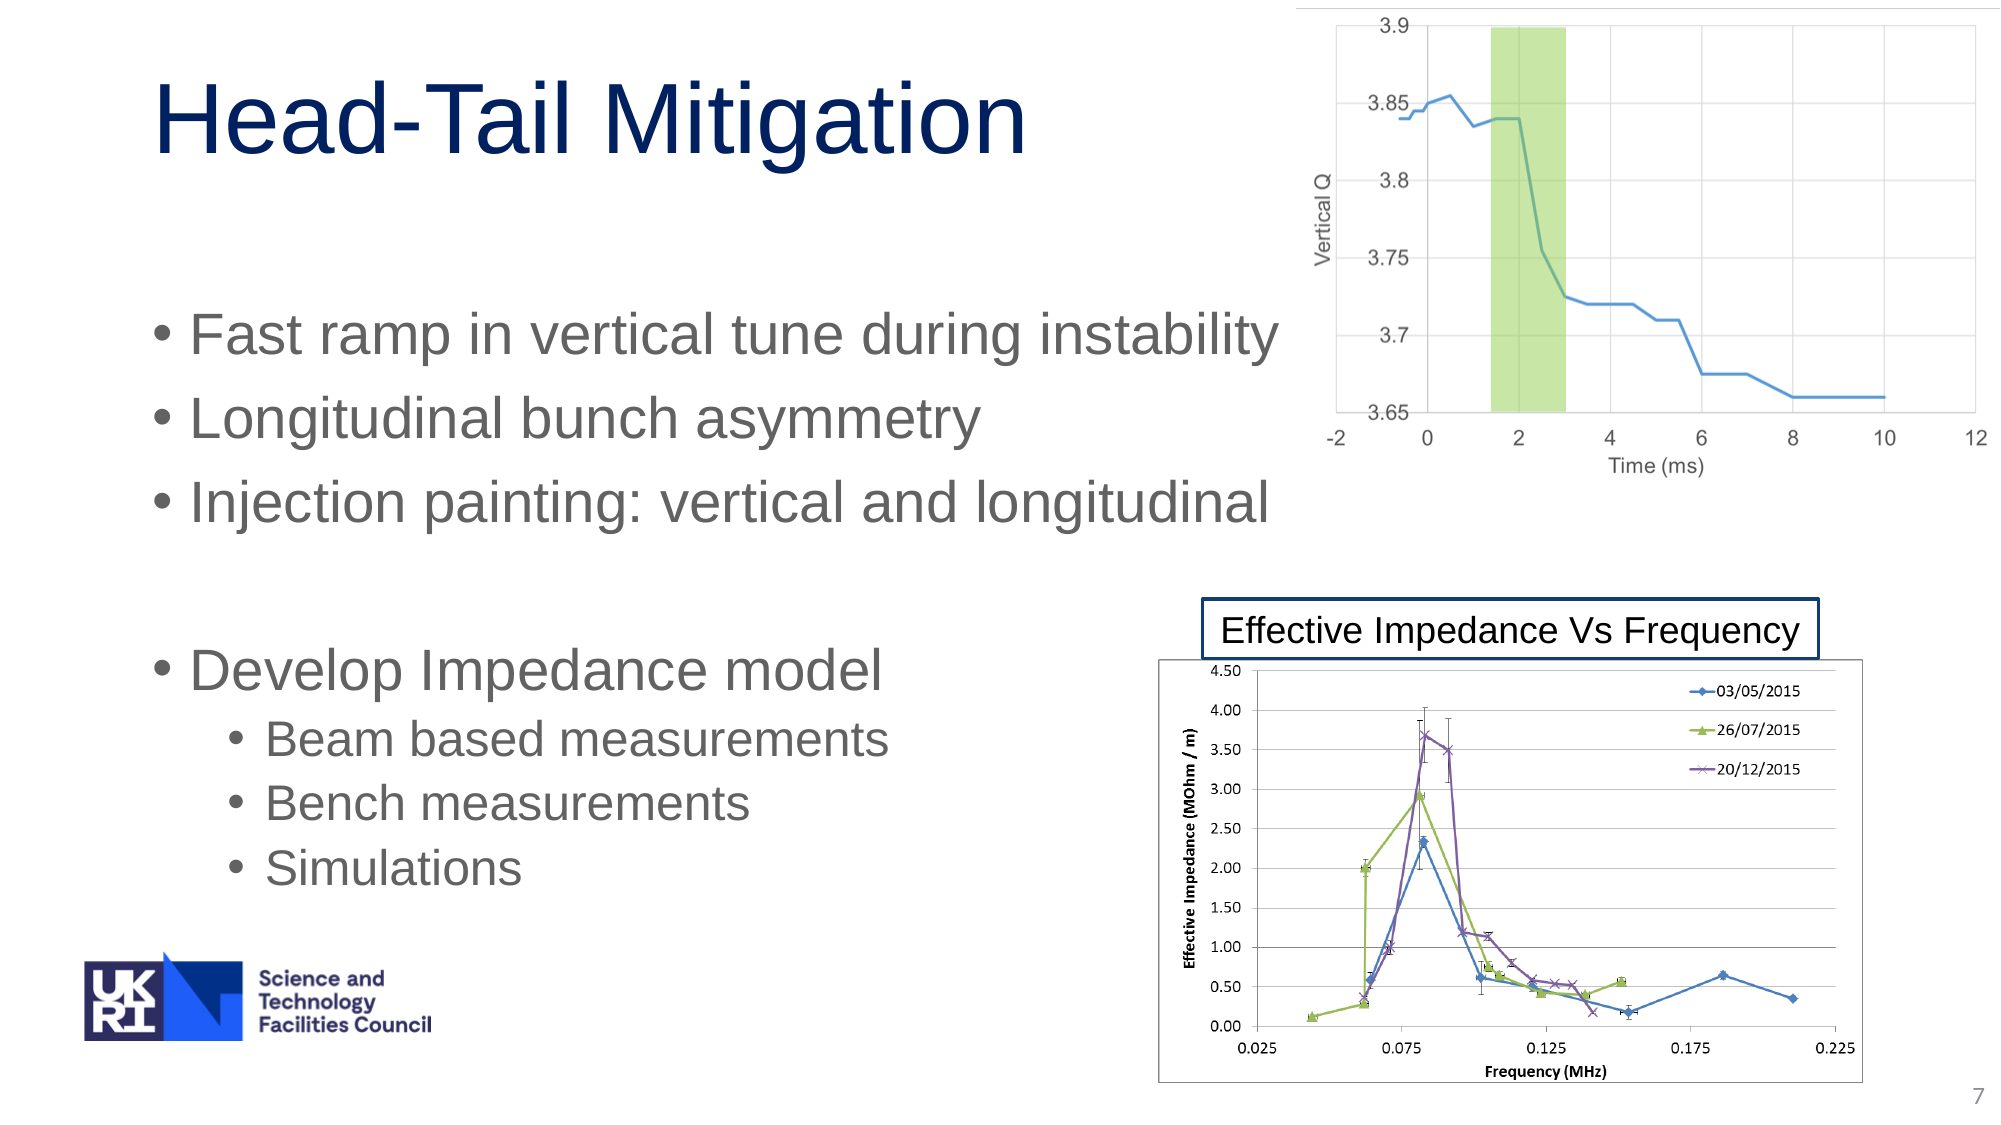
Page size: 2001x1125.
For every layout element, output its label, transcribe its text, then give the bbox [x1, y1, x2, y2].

title Head-Tail Mitigation [137, 59, 1295, 278]
slide_number 7 [1902, 1065, 2000, 1125]
list Fast ramp in vertical tune during instability Longitudinal bunch asymmetry Injection painting: vertical and longitudinal Develop Impedance model Beam based measurements Bench measurements Simulations [137, 297, 1863, 928]
picture [1295, 8, 2000, 491]
picture [84, 951, 431, 1041]
text_box Effective Impedance Vs Frequency [1202, 598, 1819, 659]
picture [1158, 659, 1863, 1083]
